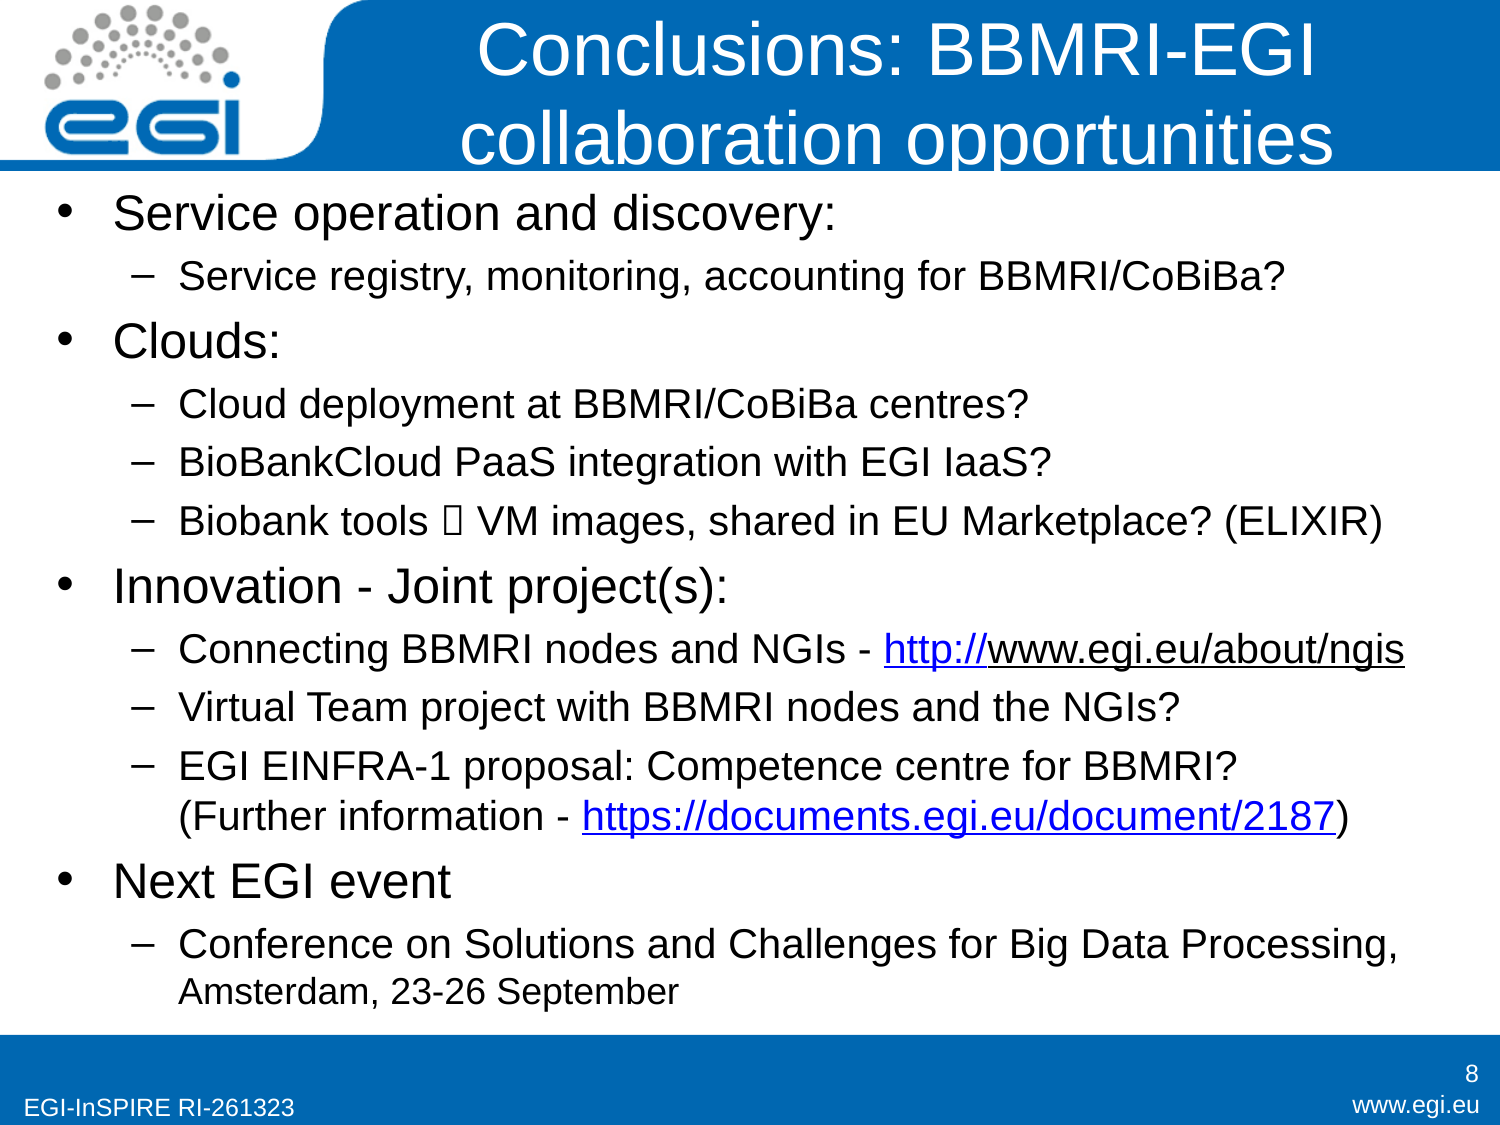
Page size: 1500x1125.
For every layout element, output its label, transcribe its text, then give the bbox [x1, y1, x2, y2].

title Conclusions: BBMRI-EGI collaboration opportunities [336, 19, 1459, 161]
list Service operation and discovery: Service registry, monitoring, accounting for BBMRI/CoBiBa? Clouds: Cloud deployment at BBMRI/CoBiBa centres? BioBankCloud PaaS integration with EGI IaaS? Biobank tools  VM images, shared in EU Marketplace? (ELIXIR) Innovation - Joint project(s): Connecting BBMRI nodes and NGIs - http://www.egi.eu/about/ngis Virtual Team project with BBMRI nodes and the NGIs? EGI EINFRA-1 proposal: Competence centre for BBMRI? (Further information - https://documents.egi.eu/document/2187) Next EGI event Conference on Solutions and Challenges for Big Data Processing, Amsterdam, 23-26 September [41, 172, 1471, 916]
slide_number 8 [1144, 1042, 1495, 1103]
picture [0, 0, 1500, 171]
